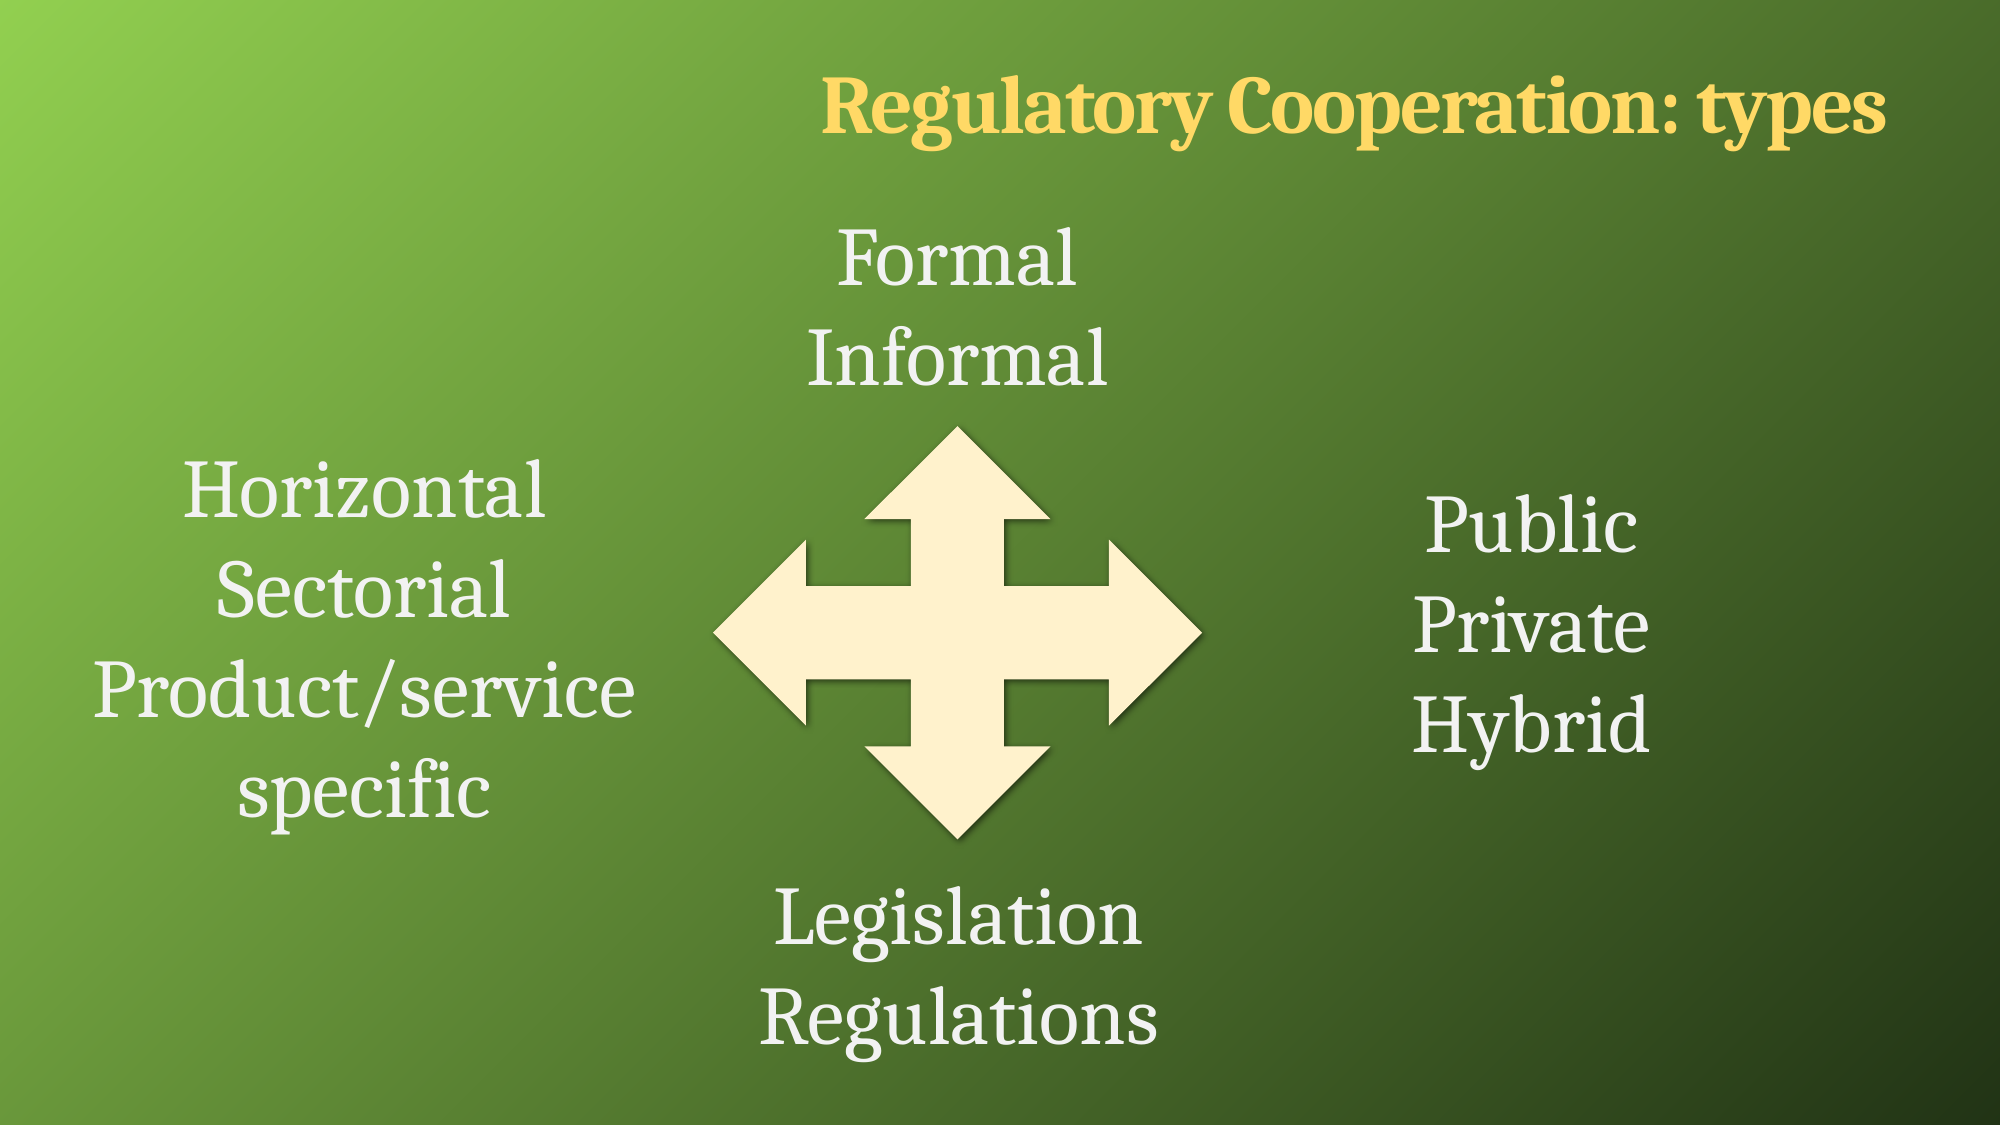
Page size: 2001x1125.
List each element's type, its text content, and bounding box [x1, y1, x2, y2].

text_box [712, 426, 1203, 840]
text_box Legislation Regulations [663, 853, 1255, 1069]
text_box Regulatory Cooperation: types [805, 52, 1937, 148]
text_box Horizontal Sectorial Product/service specific [41, 427, 688, 842]
text_box Public Private Hybrid [1235, 462, 1828, 777]
text_box Formal Informal [661, 194, 1254, 410]
